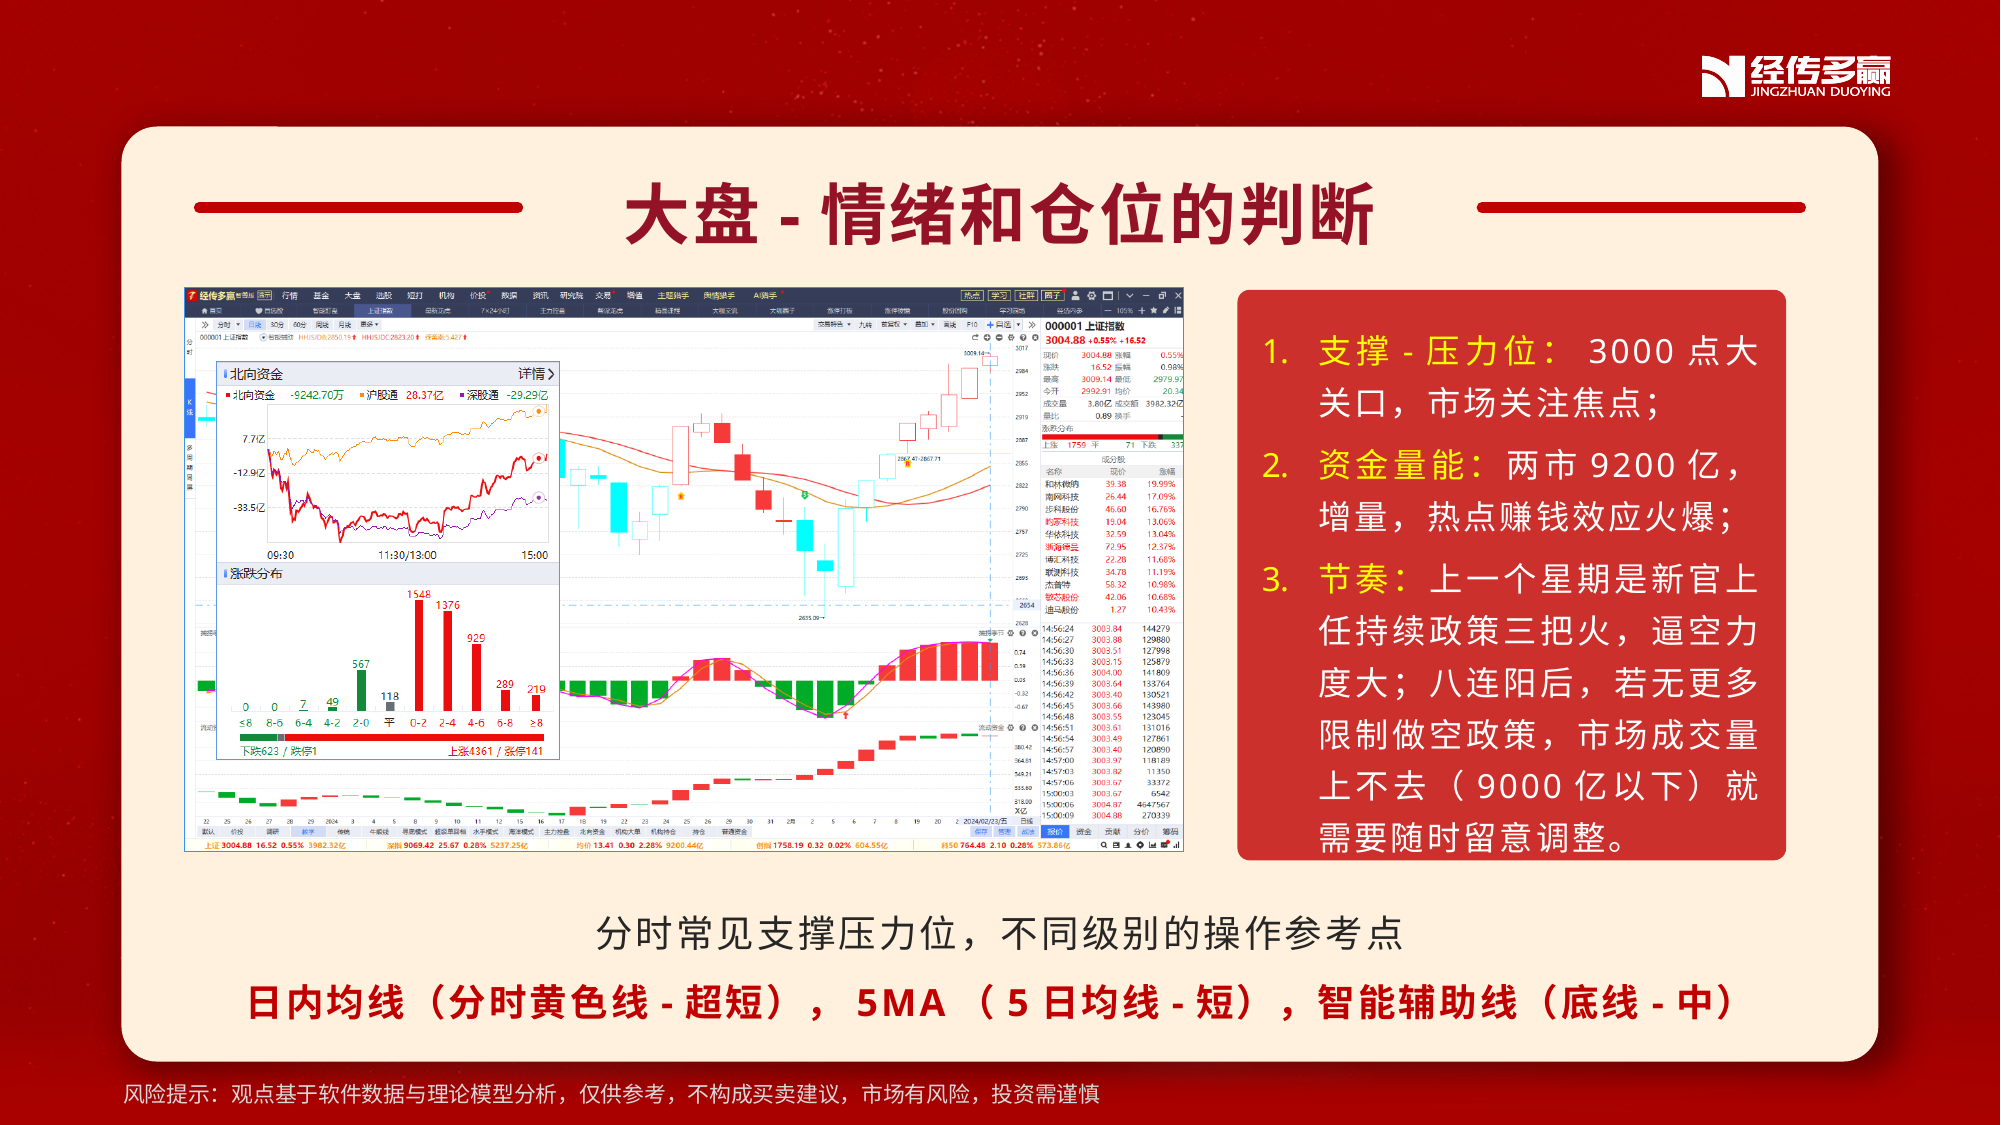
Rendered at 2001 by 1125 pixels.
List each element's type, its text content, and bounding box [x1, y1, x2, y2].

picture [0, 0, 2000, 1125]
list 分时常见支撑压力位，不同级别的操作参考点 日内均线（分时黄色线-超短），5MA（5日均线-短），智能辅助线（底线-中） [135, 889, 1865, 1023]
list 大盘-情绪和仓位的判断 [517, 150, 1483, 259]
text_box 支撑-压力位：3000点大关口，市场关注焦点； 资金量能：两市9200亿，增量，热点赚钱效应火爆； 节奏：上一个星期是新官上任持续政策三把火，逼空力度大；八连阳后，若无更多限制做空政策，市场成交量上不去（9000亿以下）就需要随时留意调整。 [1247, 310, 1777, 865]
text_box [1237, 289, 1787, 861]
